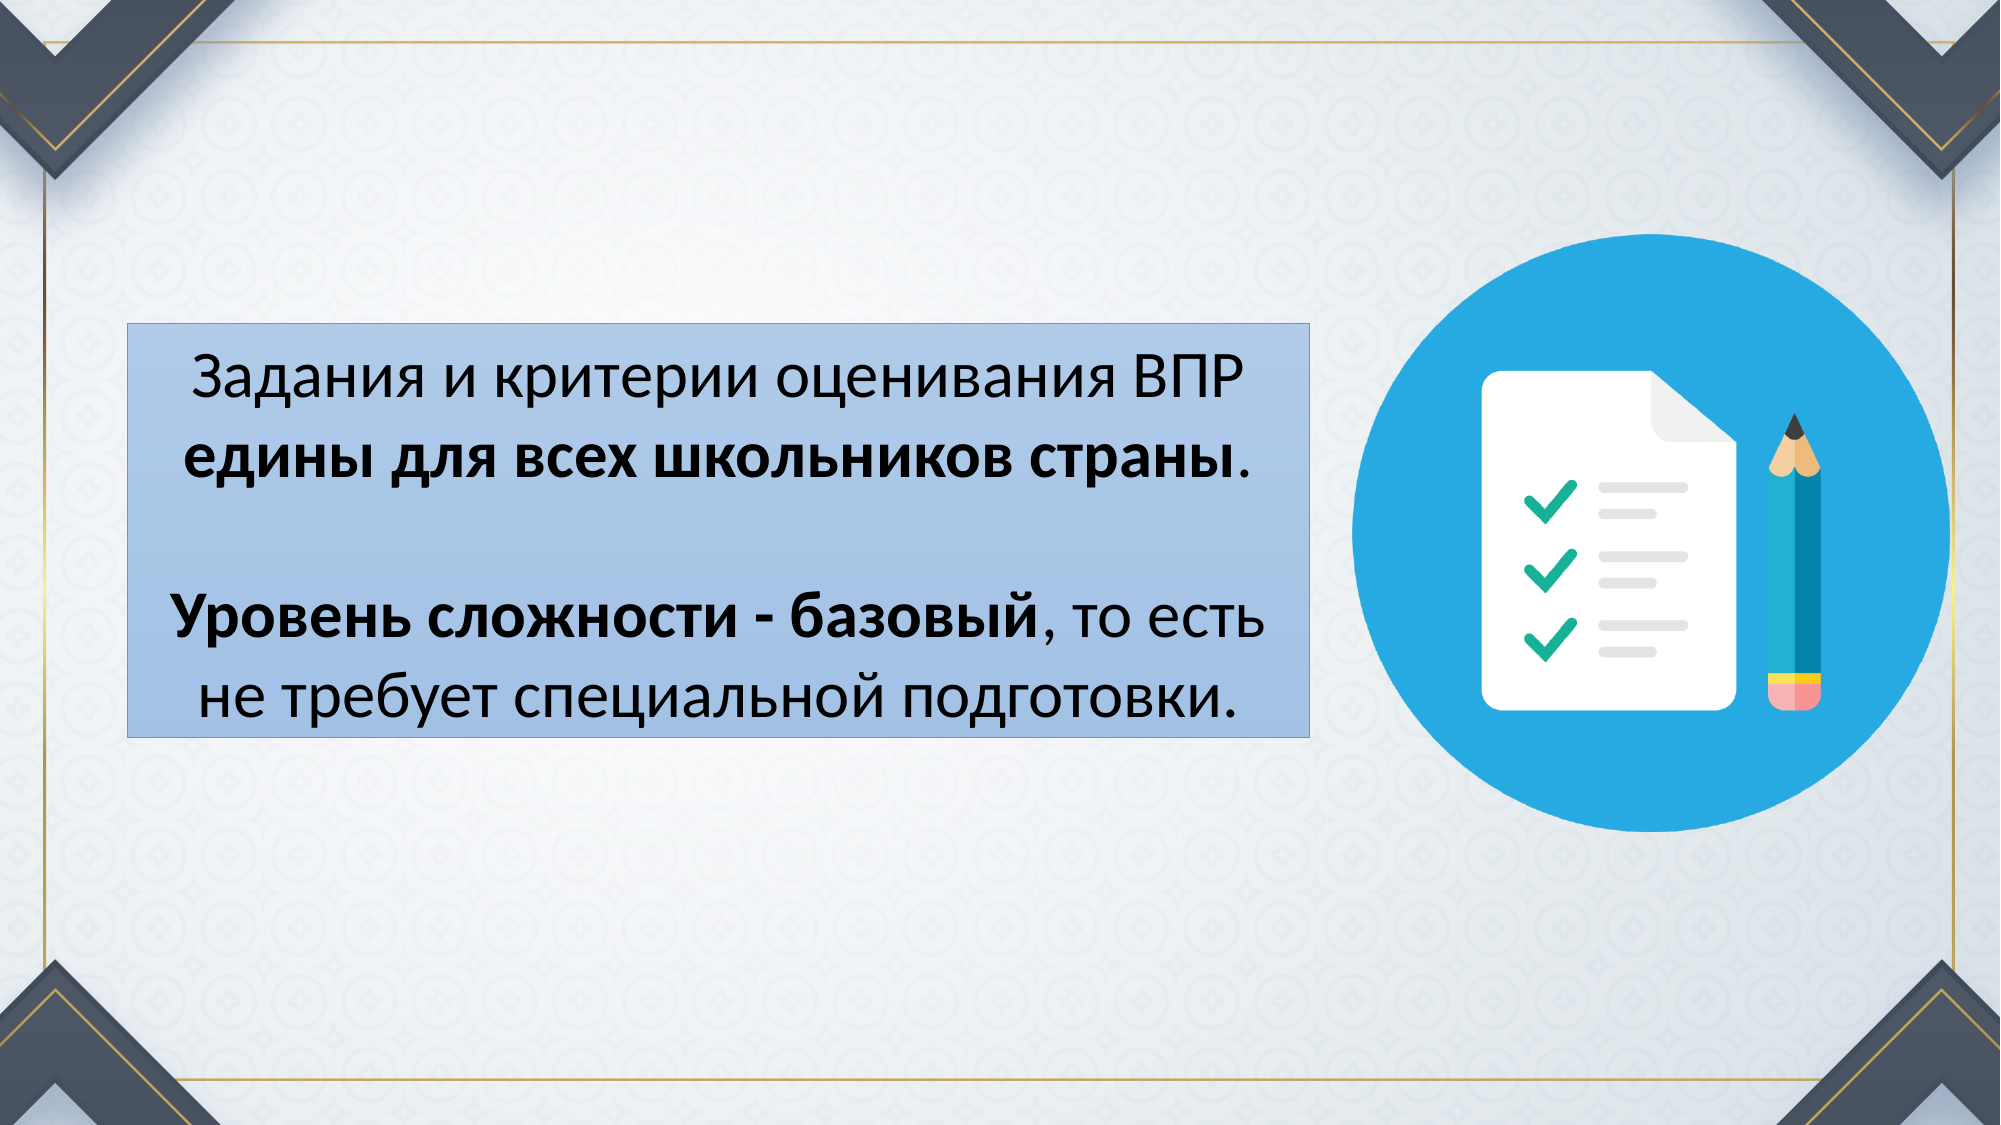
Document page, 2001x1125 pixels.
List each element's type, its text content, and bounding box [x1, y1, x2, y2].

picture [0, 0, 2000, 1125]
text_box Задания и критерии оценивания ВПР едины для всех школьников страны. Уровень сложности - базовый, то есть не требует специальной подготовки. [127, 323, 1310, 738]
